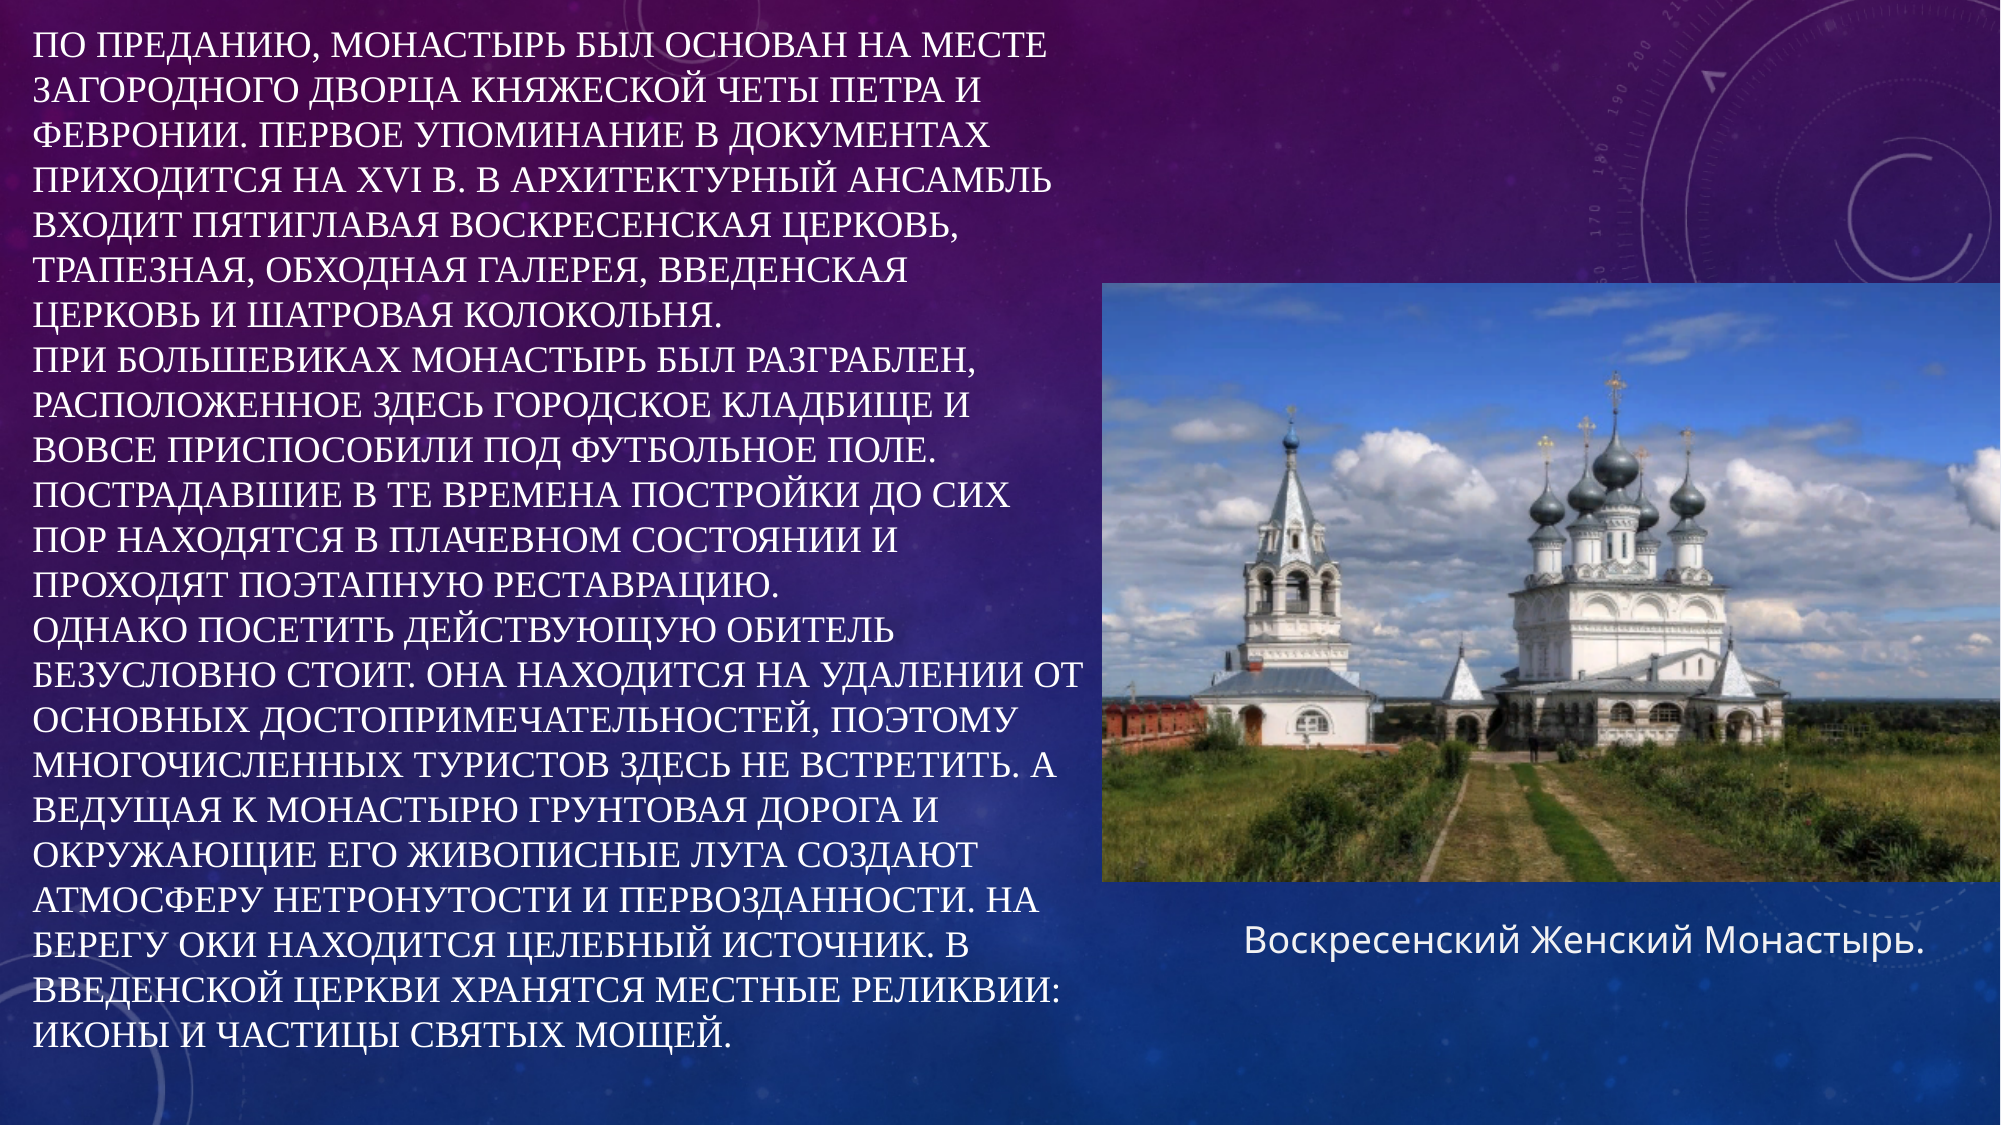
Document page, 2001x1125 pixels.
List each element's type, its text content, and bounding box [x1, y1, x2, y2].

picture [0, 0, 2001, 1125]
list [1102, 282, 2000, 882]
text_box Воскресенский Женский Монастырь. [1228, 909, 1941, 969]
title По преданию, монастырь был основан на месте загородного дворца княжеской четы Петра и Февронии. Первое упоминание в документах приходится на XVI в. В архитектурный ансамбль входит пятиглавая Воскресенская церковь, трапезная, обходная галерея, Введенская церковь и шатровая колокольня. При большевиках монастырь был разграблен, расположенное здесь городское кладбище и вовсе приспособили под футбольное поле. Пострадавшие в те времена постройки до сих пор находятся в плачевном состоянии и проходят поэтапную реставрацию. Однако посетить действующую обитель безусловно стоит. Она находится на удалении от основных достопримечательностей, поэтому многочисленных туристов здесь не встретить. А ведущая к монастырю грунтовая дорога и окружающие его живописные луга создают атмосферу нетронутости и первозданности. На берегу Оки находится целебный источник. В Введенской церкви хранятся местные реликвии: иконы и частицы святых мощей. [17, 15, 1102, 1105]
